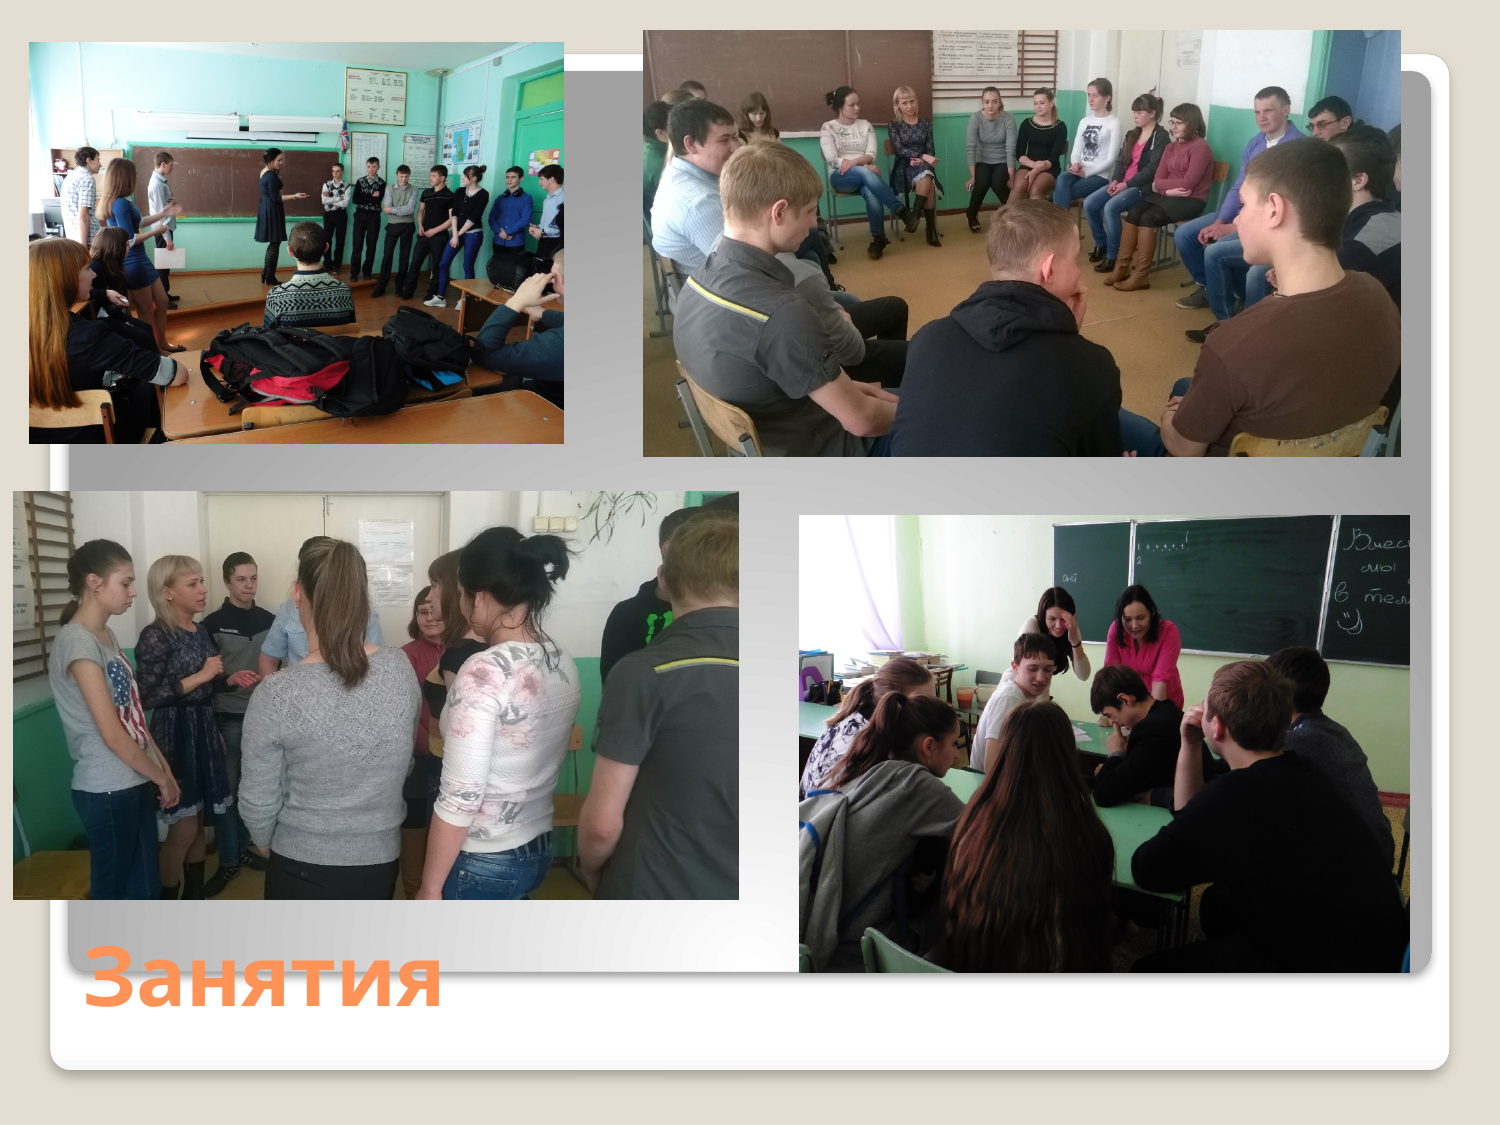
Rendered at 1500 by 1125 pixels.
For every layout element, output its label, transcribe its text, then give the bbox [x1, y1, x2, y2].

picture [12, 491, 739, 900]
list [29, 42, 564, 444]
picture [799, 514, 1410, 973]
title Занятия [67, 857, 1410, 1031]
picture [643, 30, 1401, 457]
